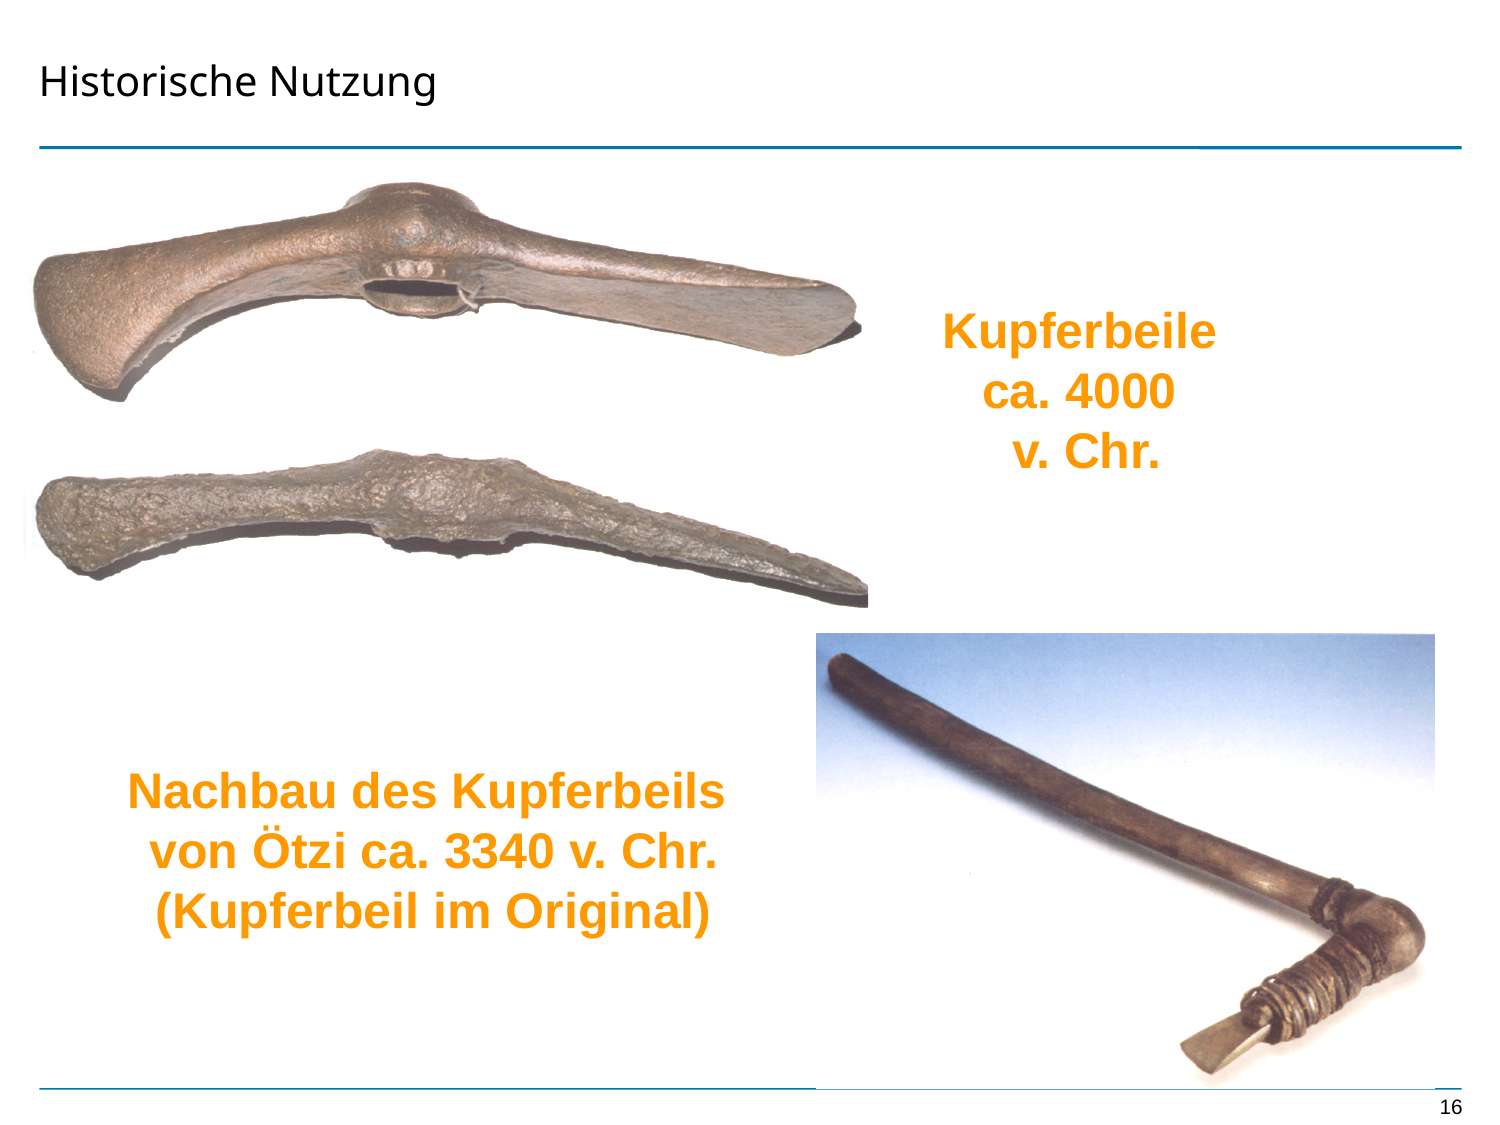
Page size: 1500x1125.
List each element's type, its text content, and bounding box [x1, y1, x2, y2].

title Historische Nutzung [23, 15, 1079, 145]
picture [23, 182, 869, 627]
text_box Kupferbeile ca. 4000 v. Chr. [927, 290, 1246, 486]
picture [815, 633, 1435, 1090]
slide_number 16 [1379, 1086, 1478, 1125]
text_box Nachbau des Kupferbeils von Ötzi ca. 3340 v. Chr. (Kupferbeil im Original) [112, 751, 756, 947]
